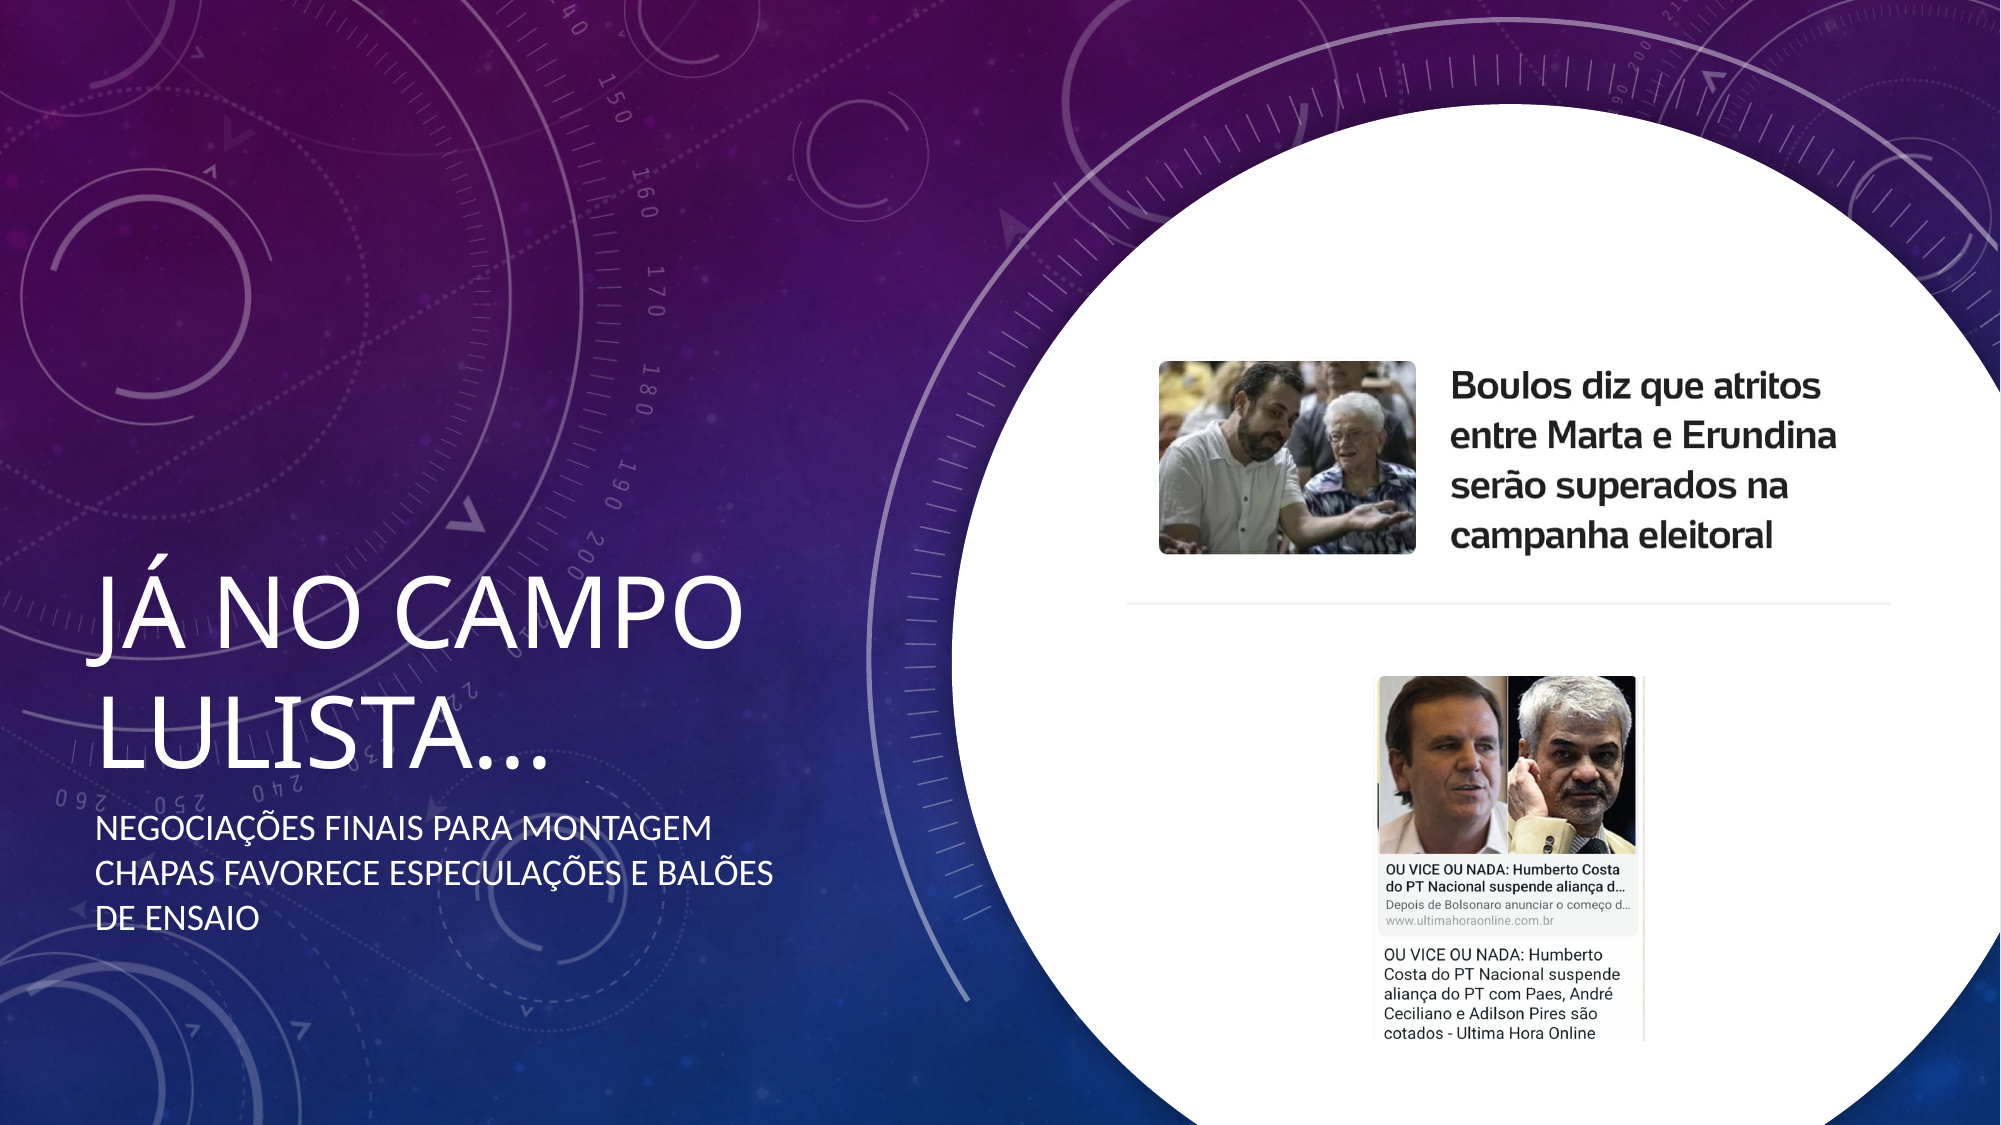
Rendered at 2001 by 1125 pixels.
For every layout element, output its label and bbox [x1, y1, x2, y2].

text_box [904, 54, 2000, 914]
picture [0, 0, 2001, 1125]
